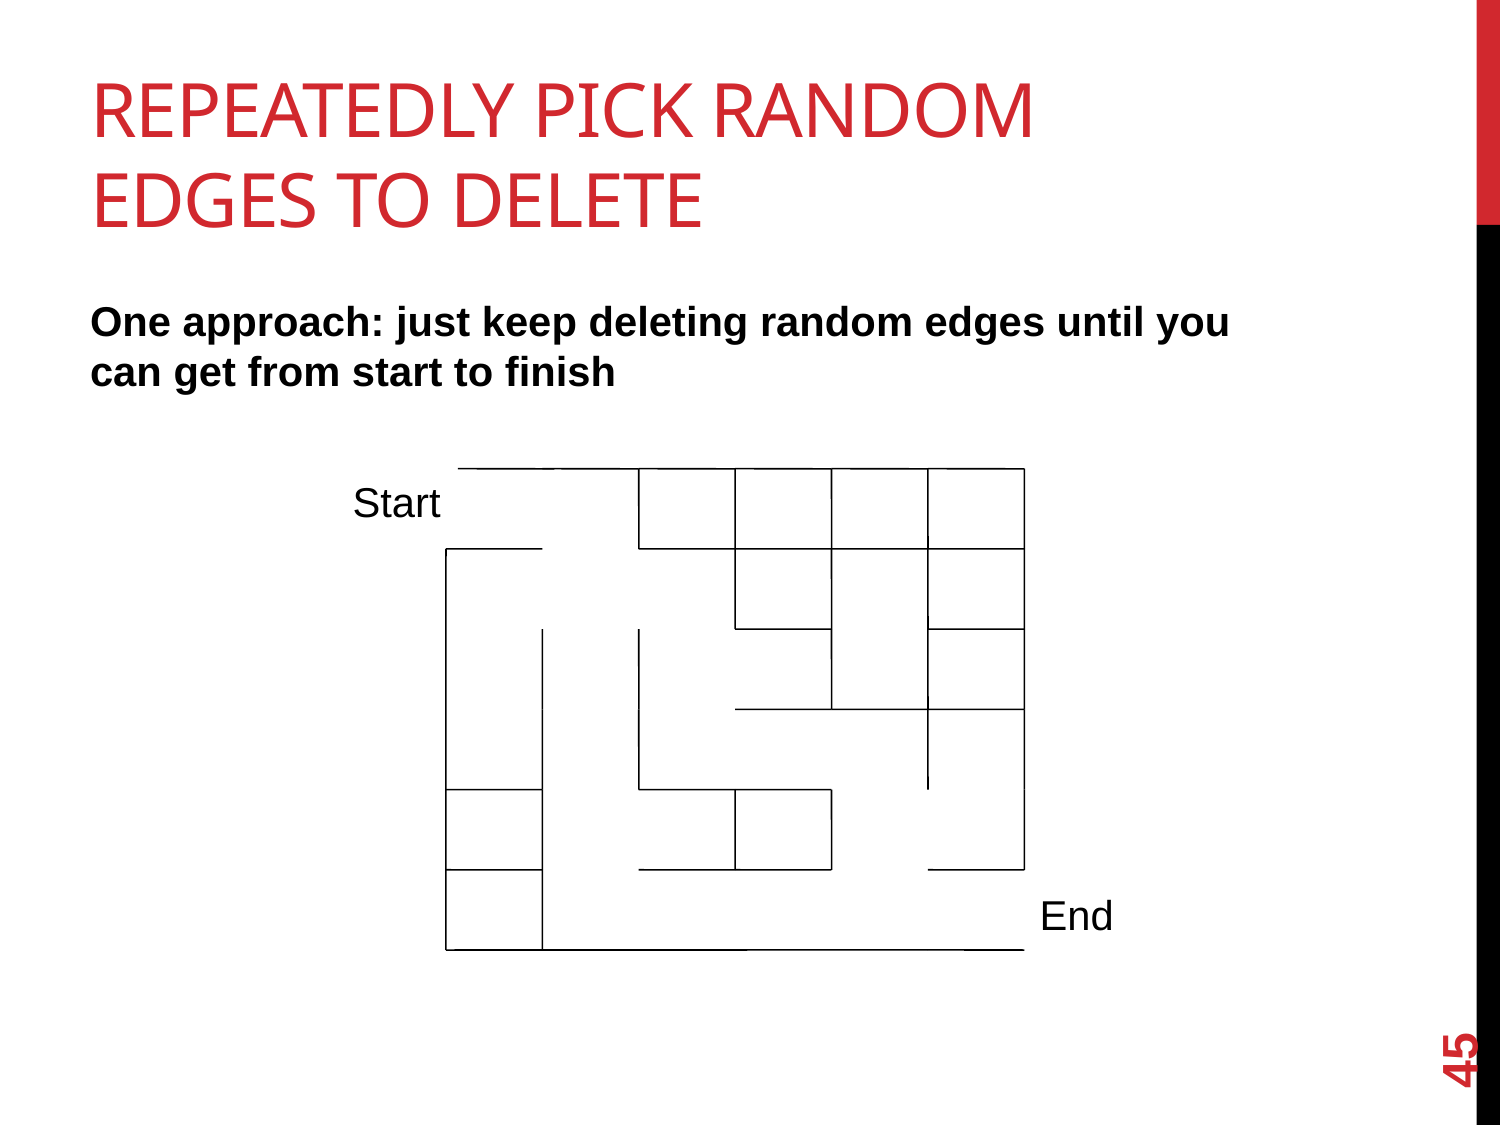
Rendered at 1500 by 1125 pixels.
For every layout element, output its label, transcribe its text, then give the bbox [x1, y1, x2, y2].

slide_number 45 [1427, 887, 1488, 1104]
title Repeatedly pick random edges to delete [75, 25, 1291, 250]
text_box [336, 468, 1130, 951]
list One approach: just keep deleting random edges until you can get from start to finish [75, 287, 1325, 1005]
